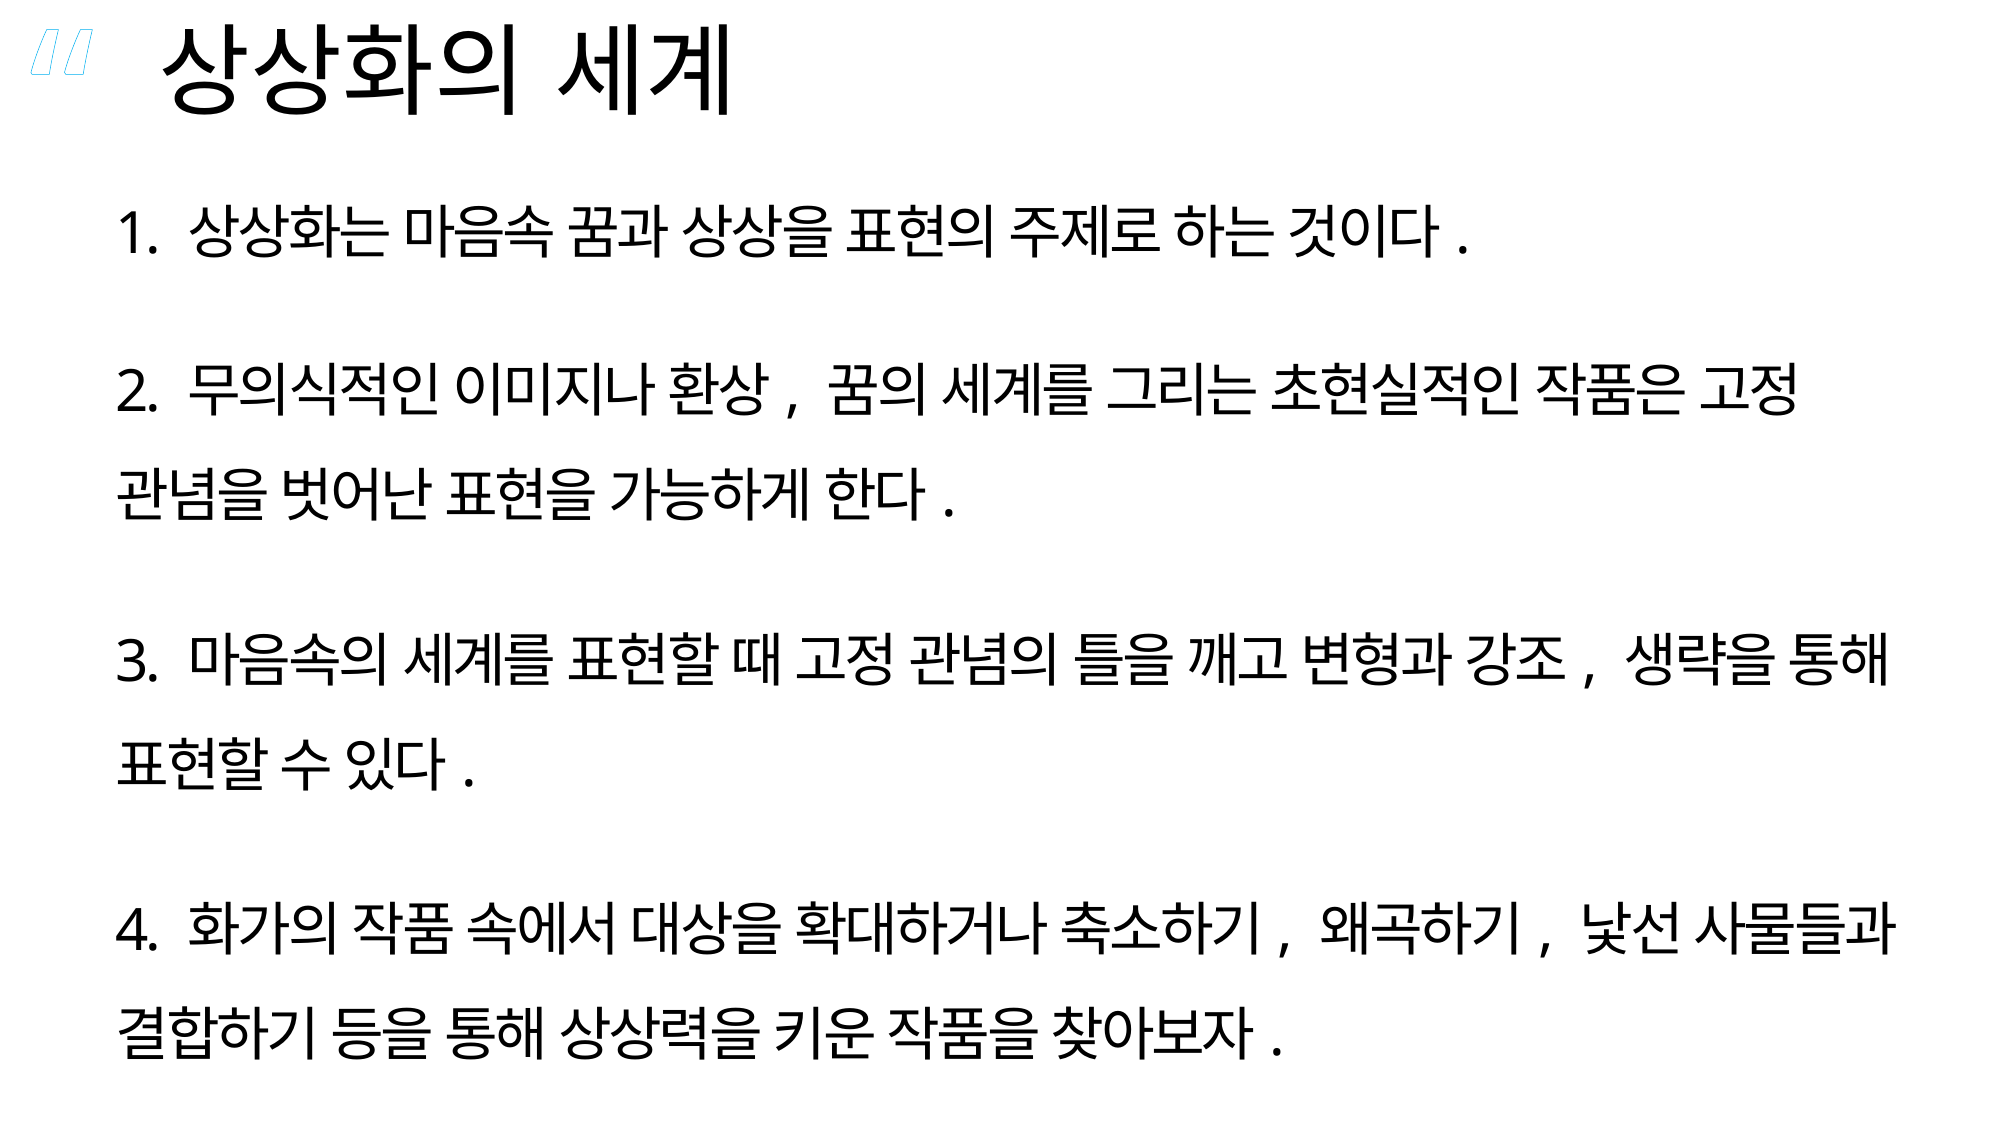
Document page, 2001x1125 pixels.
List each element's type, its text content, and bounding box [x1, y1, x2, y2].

text_box 1. 상상화는 마음속 꿈과 상상을 표현의 주제로 하는 것이다. 2. 무의식적인 이미지나 환상, 꿈의 세계를 그리는 초현실적인 작품은 고정 관념을 벗어난 표현을 가능하게 한다. 3. 마음속의 세계를 표현할 때 고정 관념의 틀을 깨고 변형과 강조, 생략을 통해 표현할 수 있다. 4. 화가의 작품 속에서 대상을 확대하거나 축소하기, 왜곡하기, 낯선 사물들과 결합하기 등을 통해 상상력을 키운 작품을 찾아보자. [101, 153, 1968, 1075]
text_box 상상화의 세계 [143, 0, 753, 135]
text_box “ [13, 0, 133, 205]
